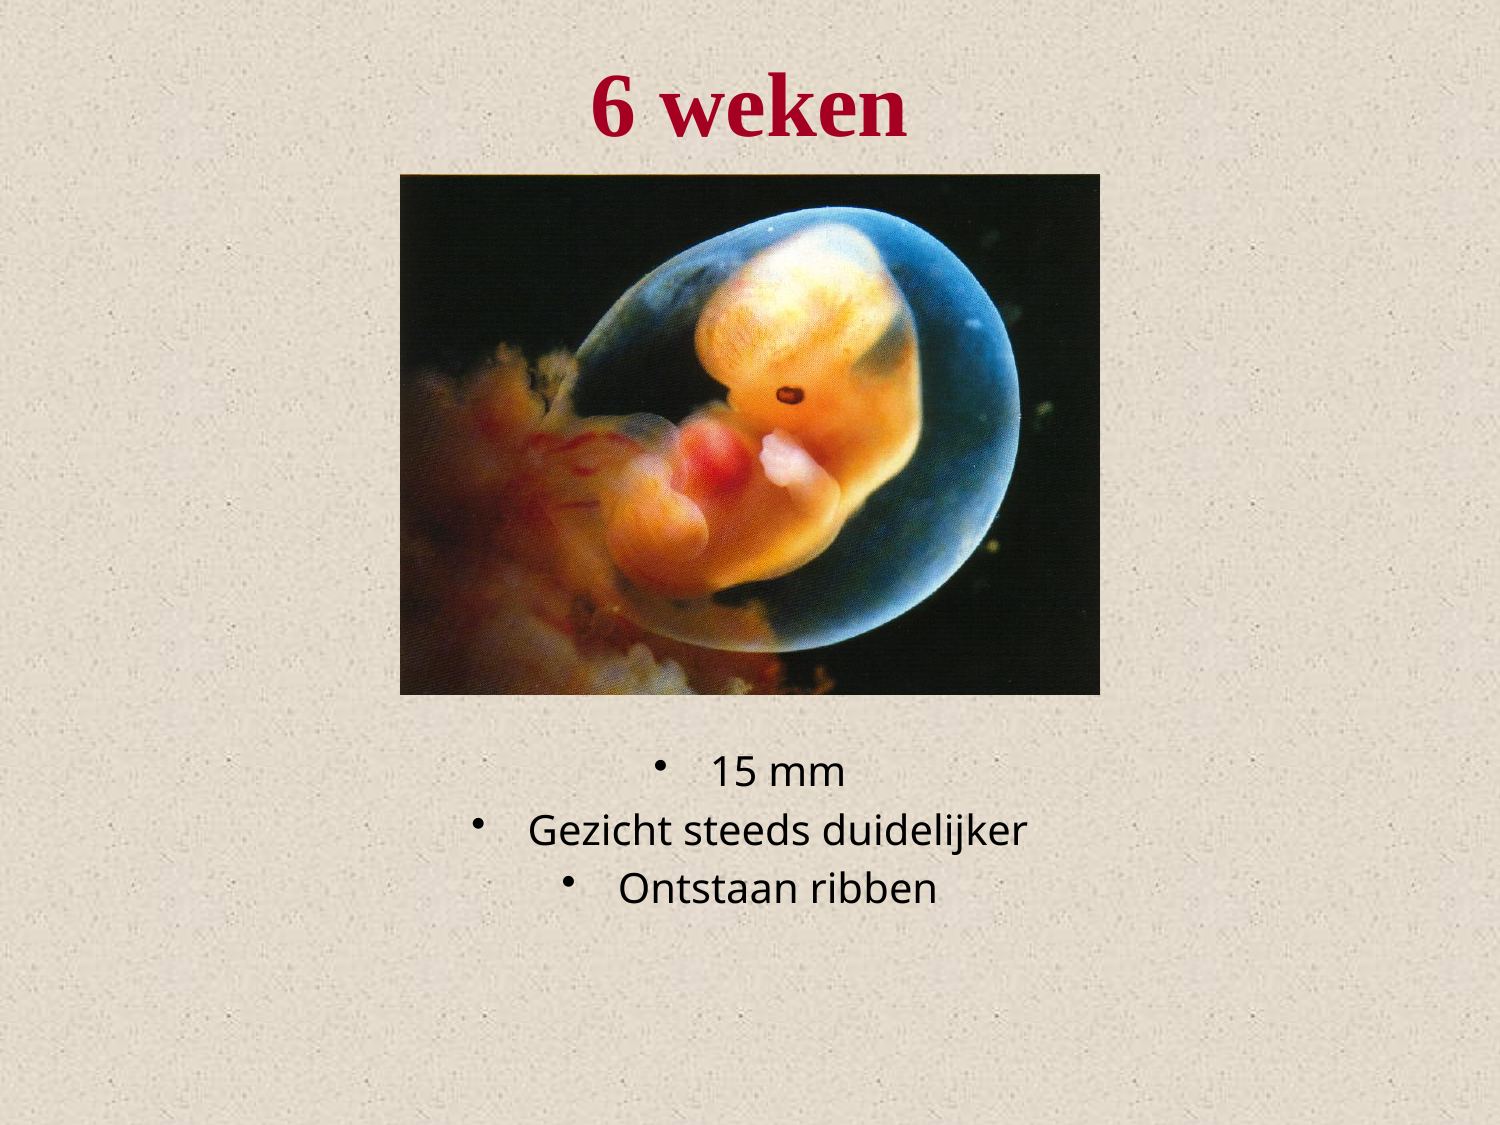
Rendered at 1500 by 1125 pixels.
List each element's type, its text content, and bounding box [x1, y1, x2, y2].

title 6 weken [112, 37, 1388, 163]
picture [0, 0, 1500, 1125]
list 15 mm Gezicht steeds duidelijker Ontstaan ribben [112, 737, 1388, 1088]
